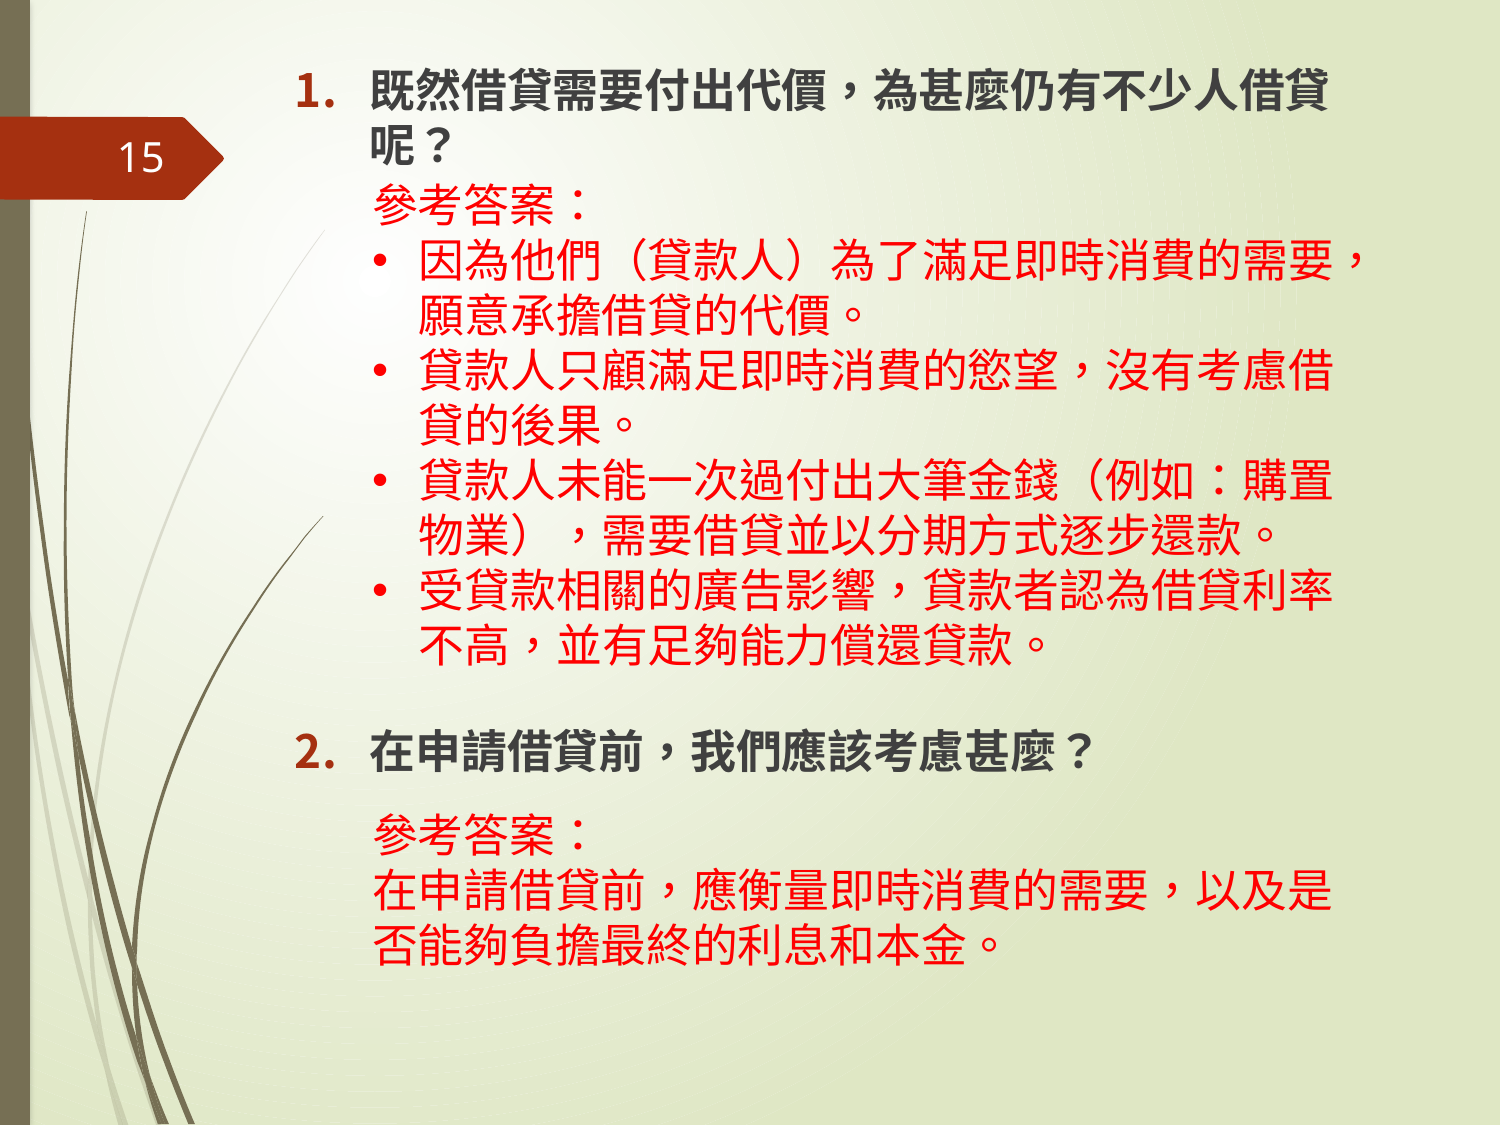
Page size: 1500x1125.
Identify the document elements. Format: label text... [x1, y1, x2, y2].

text_box 參考答案： 在申請借貸前，應衡量即時消費的需要，以及是否能夠負擔最終的利息和本金。 [357, 799, 1384, 980]
slide_number 15 [83, 129, 180, 190]
list 既然借貸需要付出代價，為甚麼仍有不少人借貸呢？ 在申請借貸前，我們應該考慮甚麼？ [279, 54, 1362, 929]
text_box 參考答案： 因為他們（貸款人）為了滿足即時消費的需要，願意承擔借貸的代價。 貸款人只顧滿足即時消費的慾望，沒有考慮借貸的後果。 貸款人未能一次過付出大筆金錢（例如：購置物業），需要借貸並以分期方式逐步還款。 受貸款相關的廣告影響，貸款者認為借貸利率不高，並有足夠能力償還貸款。 [357, 169, 1362, 680]
